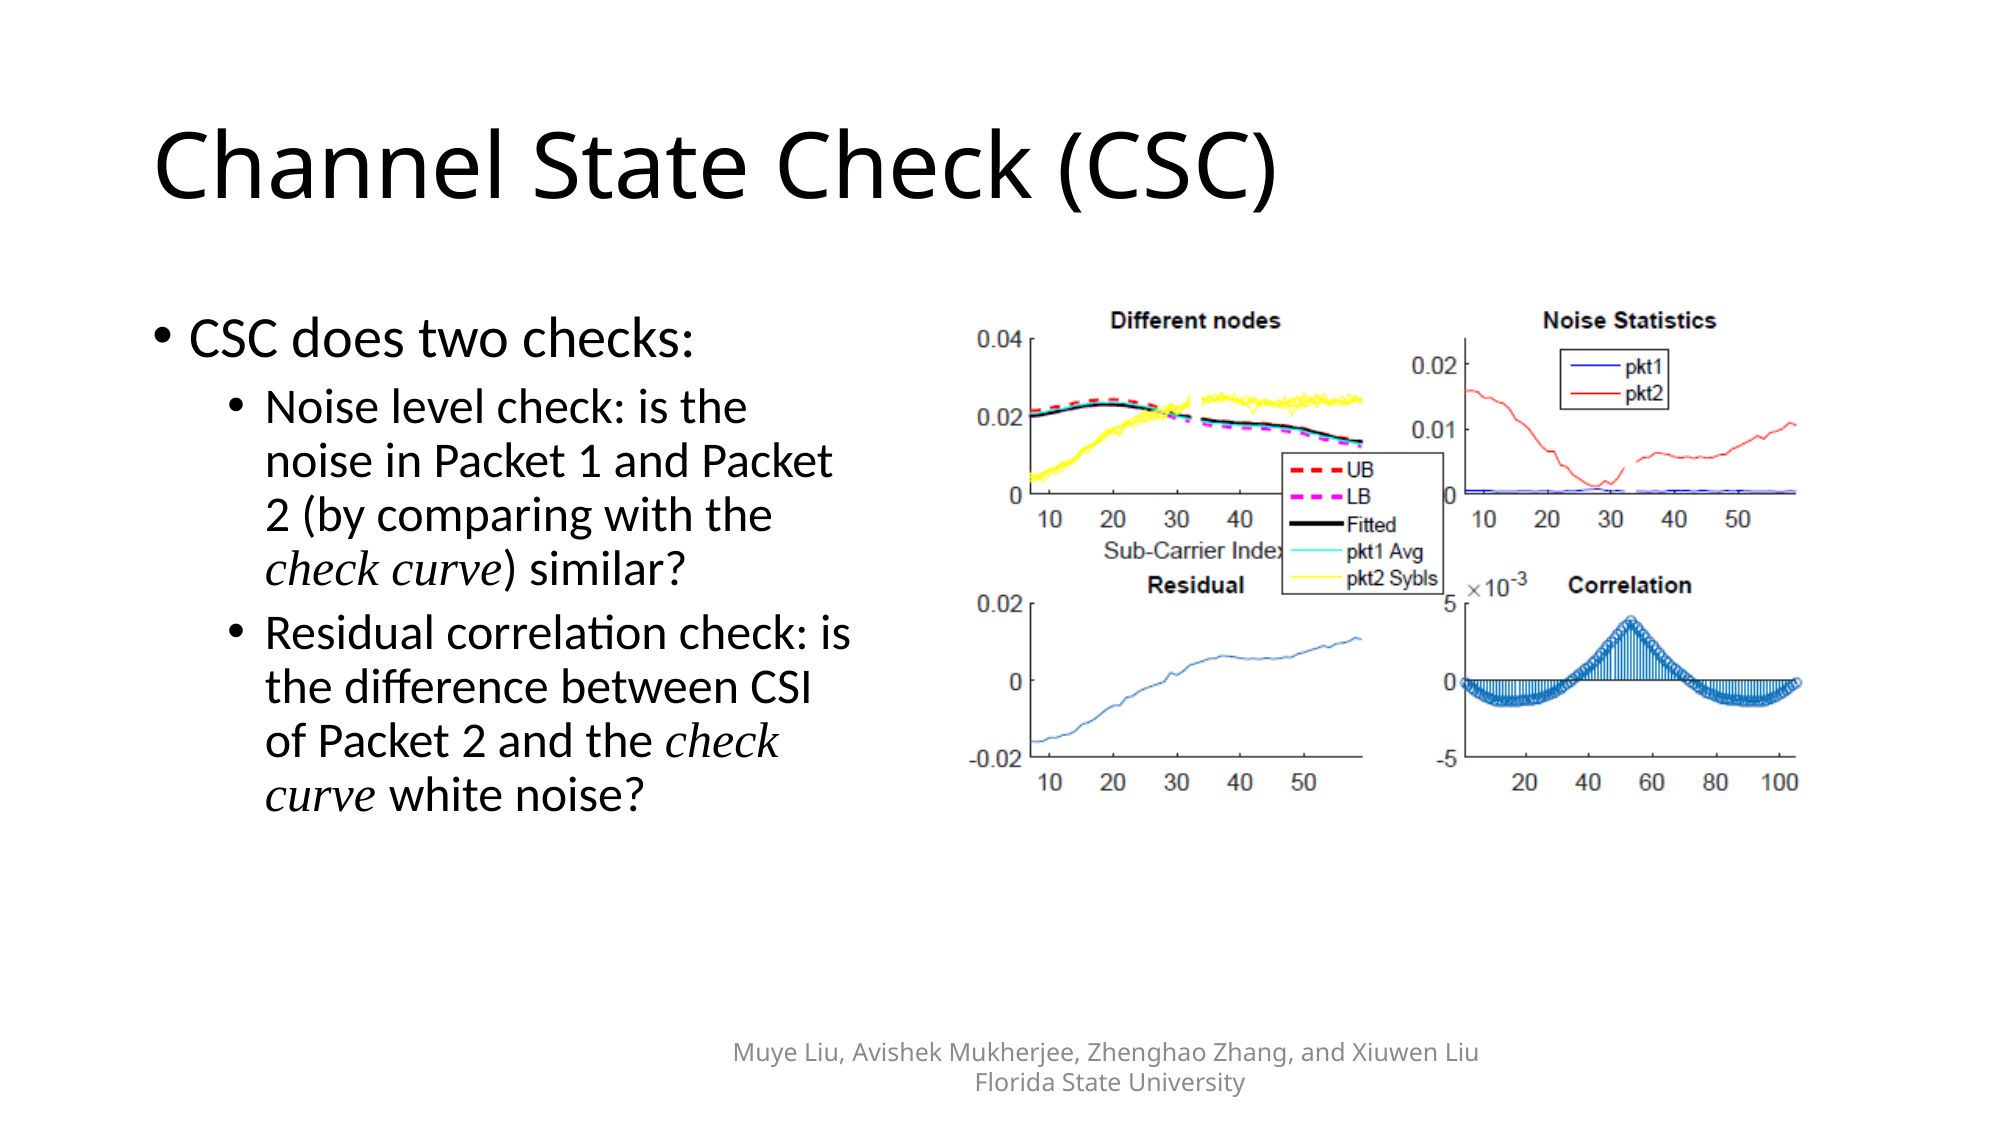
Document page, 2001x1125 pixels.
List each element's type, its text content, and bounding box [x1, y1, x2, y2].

footer Muye Liu, Avishek Mukherjee, Zhenghao Zhang, and Xiuwen Liu Florida State University [297, 1013, 1916, 1120]
list CSC does two checks: Noise level check: is the noise in Packet 1 and Packet 2 (by comparing with the check curve) similar? Residual correlation check: is the difference between CSI of Packet 2 and the check curve white noise? [137, 299, 880, 943]
picture [969, 299, 1818, 819]
title Channel State Check (CSC) [137, 59, 1863, 278]
